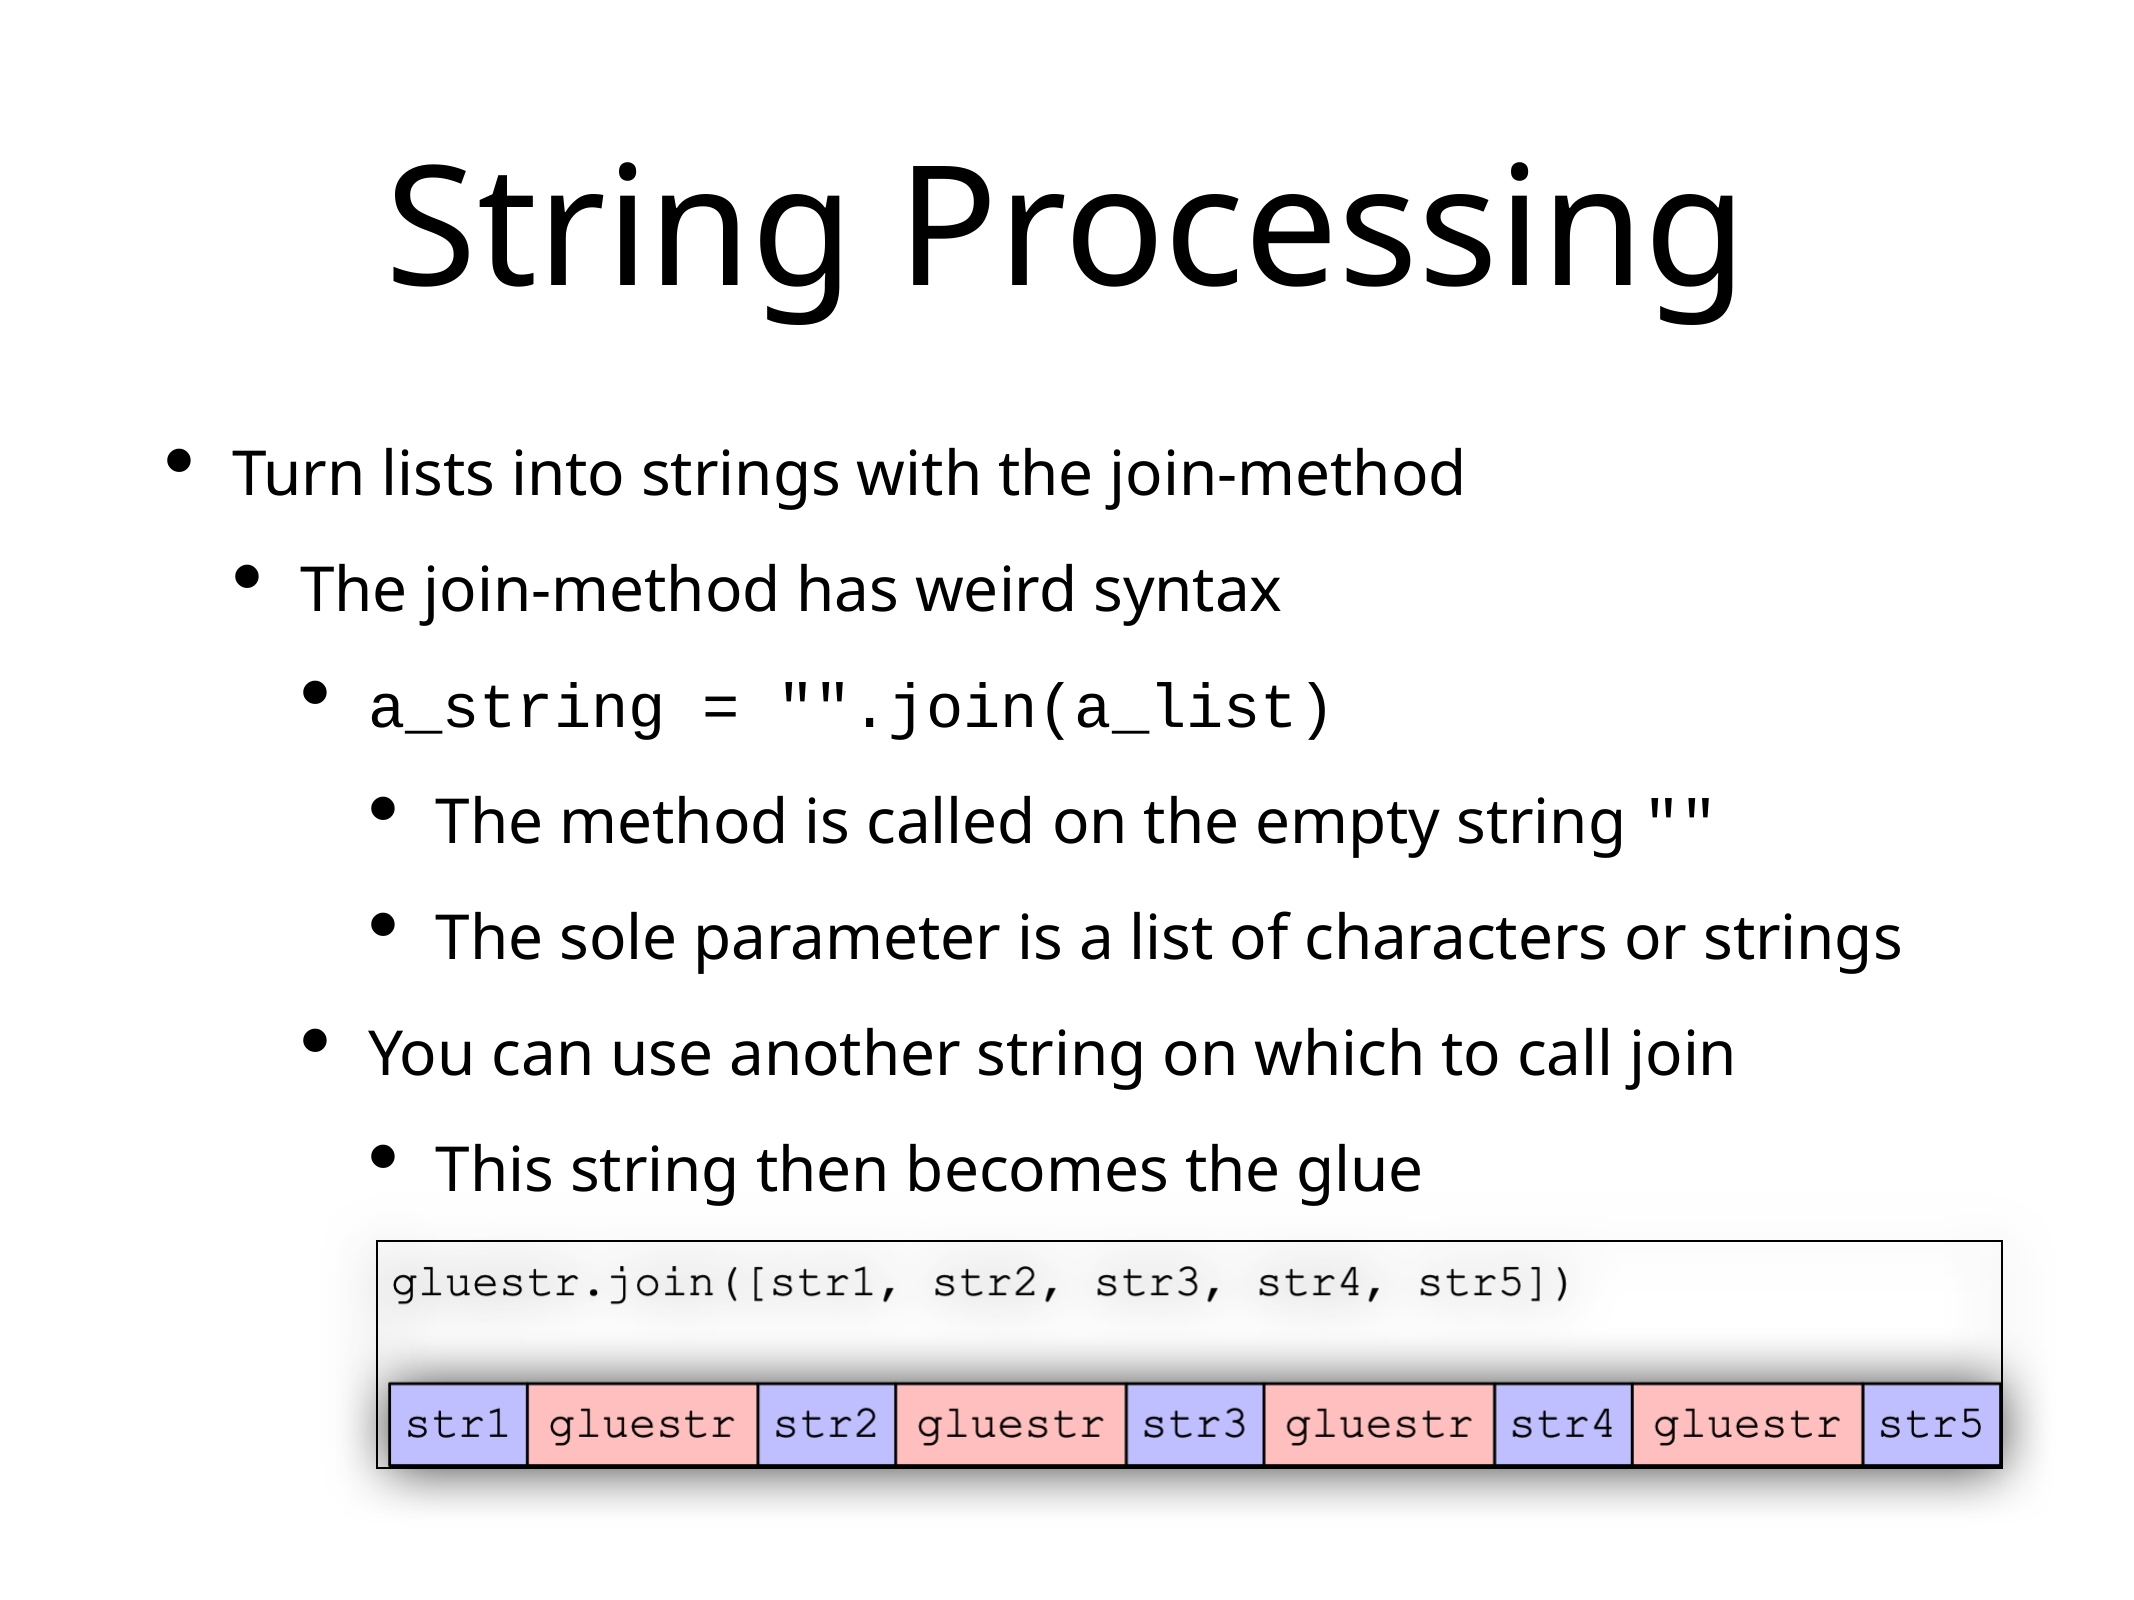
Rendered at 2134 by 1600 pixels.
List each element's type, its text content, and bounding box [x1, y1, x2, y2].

picture [377, 1241, 2002, 1467]
list Turn lists into strings with the join-method The join-method has weird syntax a_string = "".join(a_list) The method is called on the empty string "" The sole parameter is a list of characters or strings You can use another string on which to call join This string then becomes the glue [155, 424, 1978, 1224]
title String Processing [155, 41, 1978, 397]
